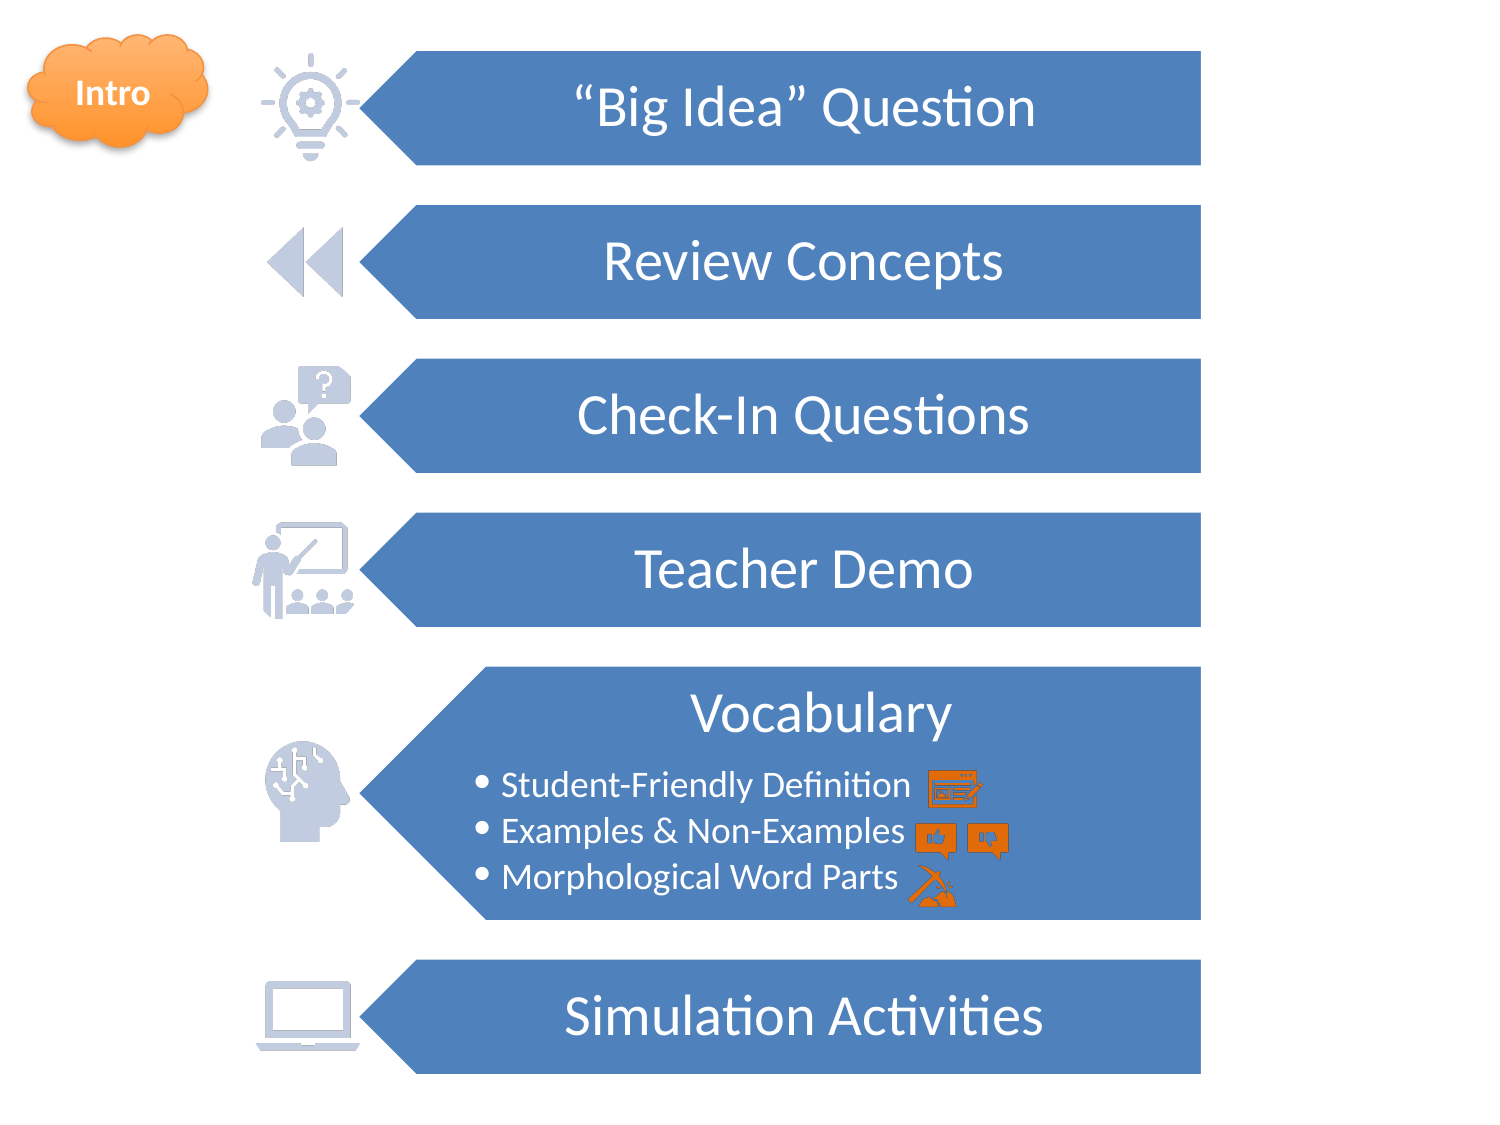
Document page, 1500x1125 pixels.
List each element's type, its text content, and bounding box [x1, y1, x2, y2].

text_box [27, 34, 208, 148]
text_box Intro [60, 60, 176, 121]
picture [907, 760, 1017, 911]
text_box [246, 48, 1204, 1077]
